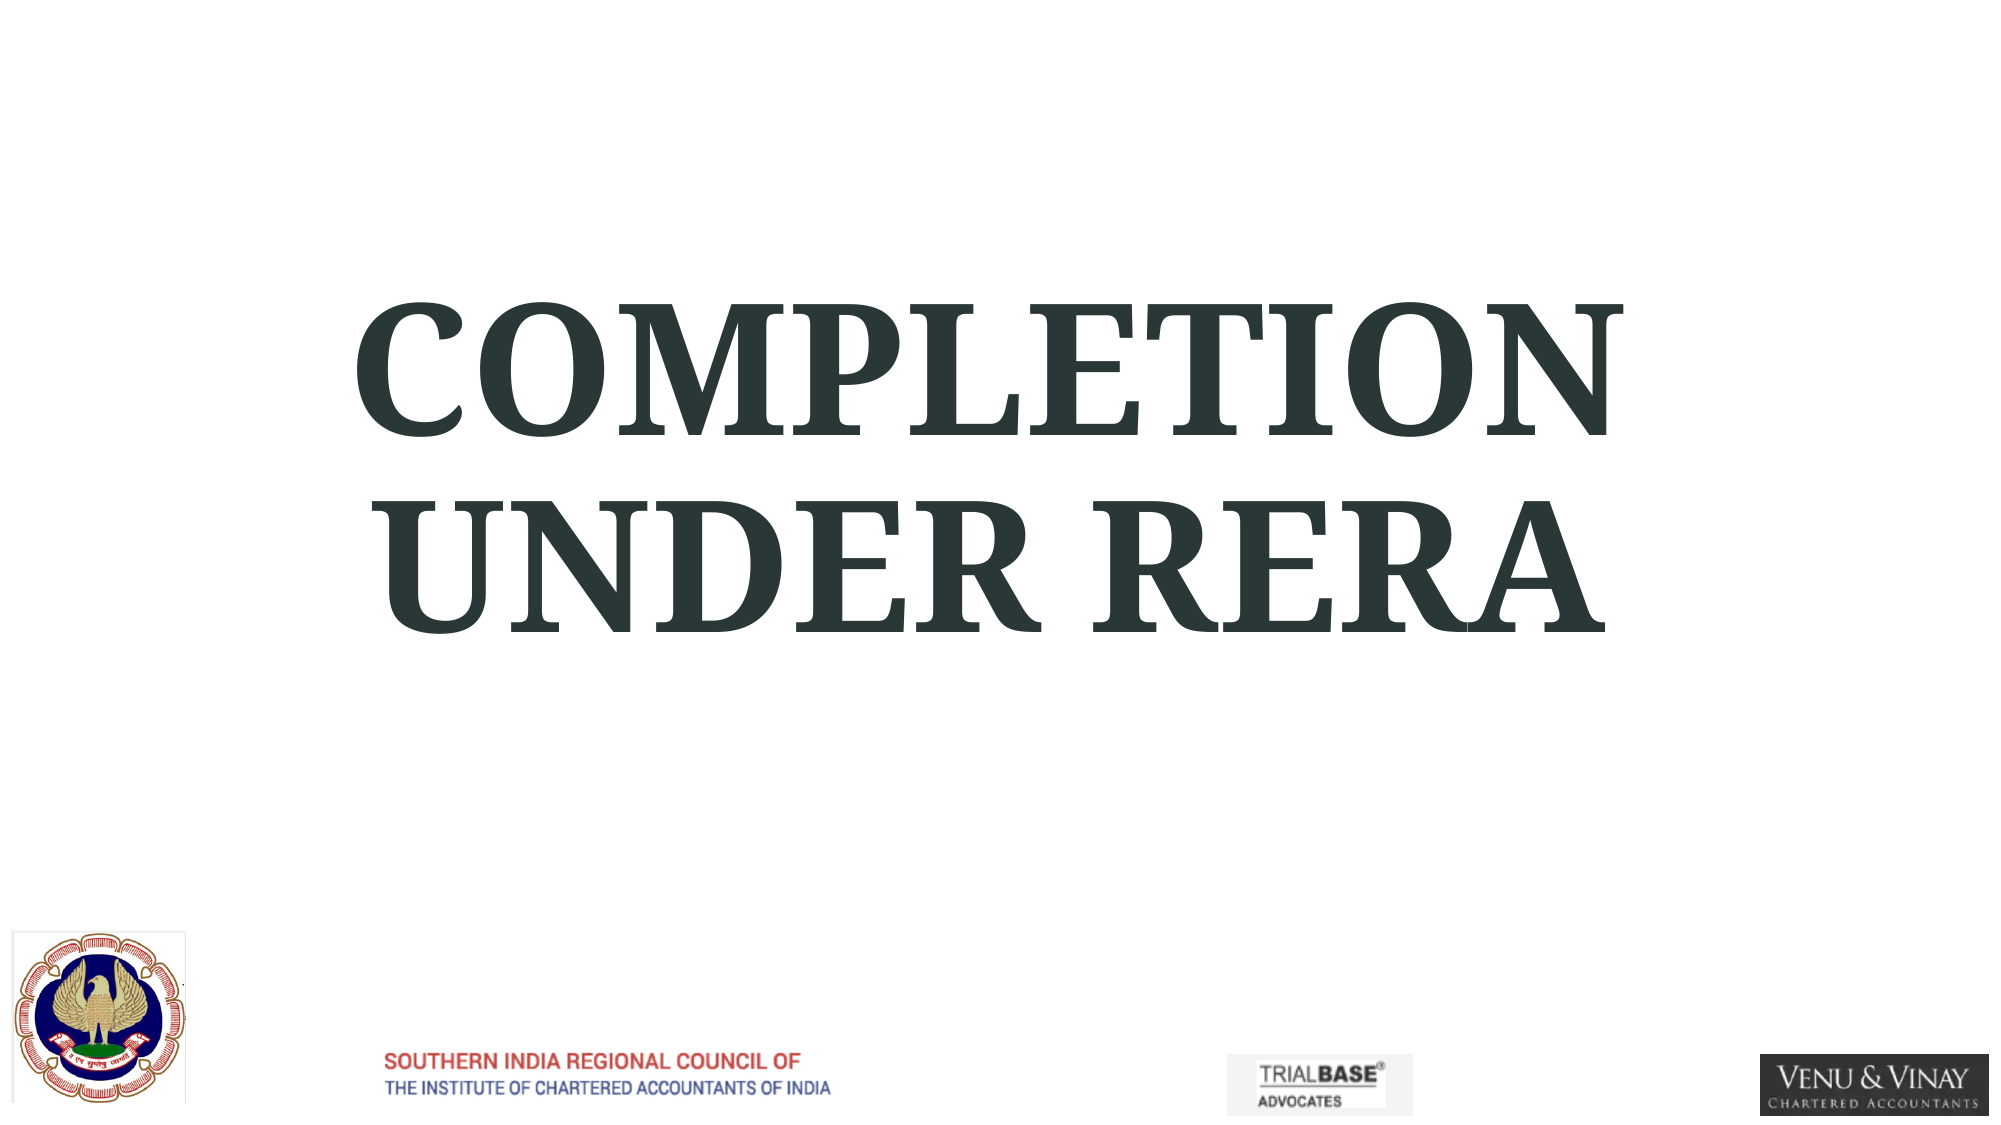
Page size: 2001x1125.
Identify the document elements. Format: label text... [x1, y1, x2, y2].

picture [11, 930, 186, 1103]
picture [1760, 1054, 1989, 1116]
picture [384, 1035, 833, 1097]
title COMPLETION UNDER RERA [209, 179, 1766, 681]
picture [1227, 1054, 1413, 1116]
